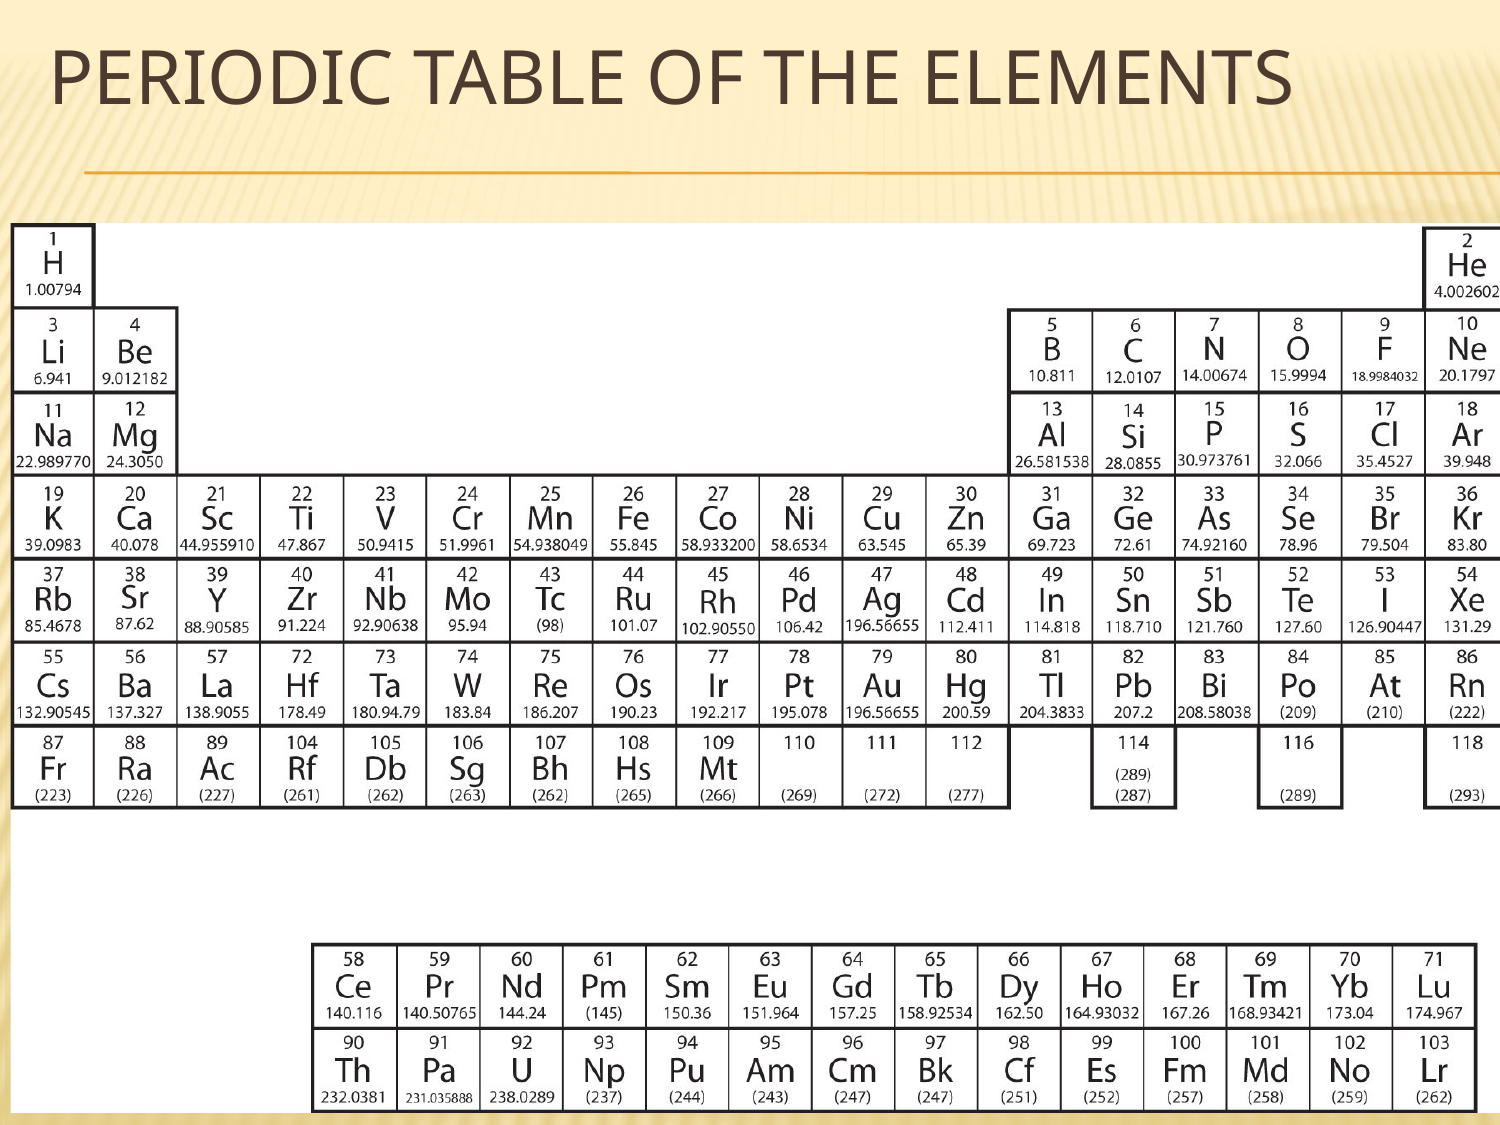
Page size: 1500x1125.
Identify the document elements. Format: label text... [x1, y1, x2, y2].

title Periodic table of the Elements [33, 5, 1459, 144]
picture [10, 222, 1500, 1113]
